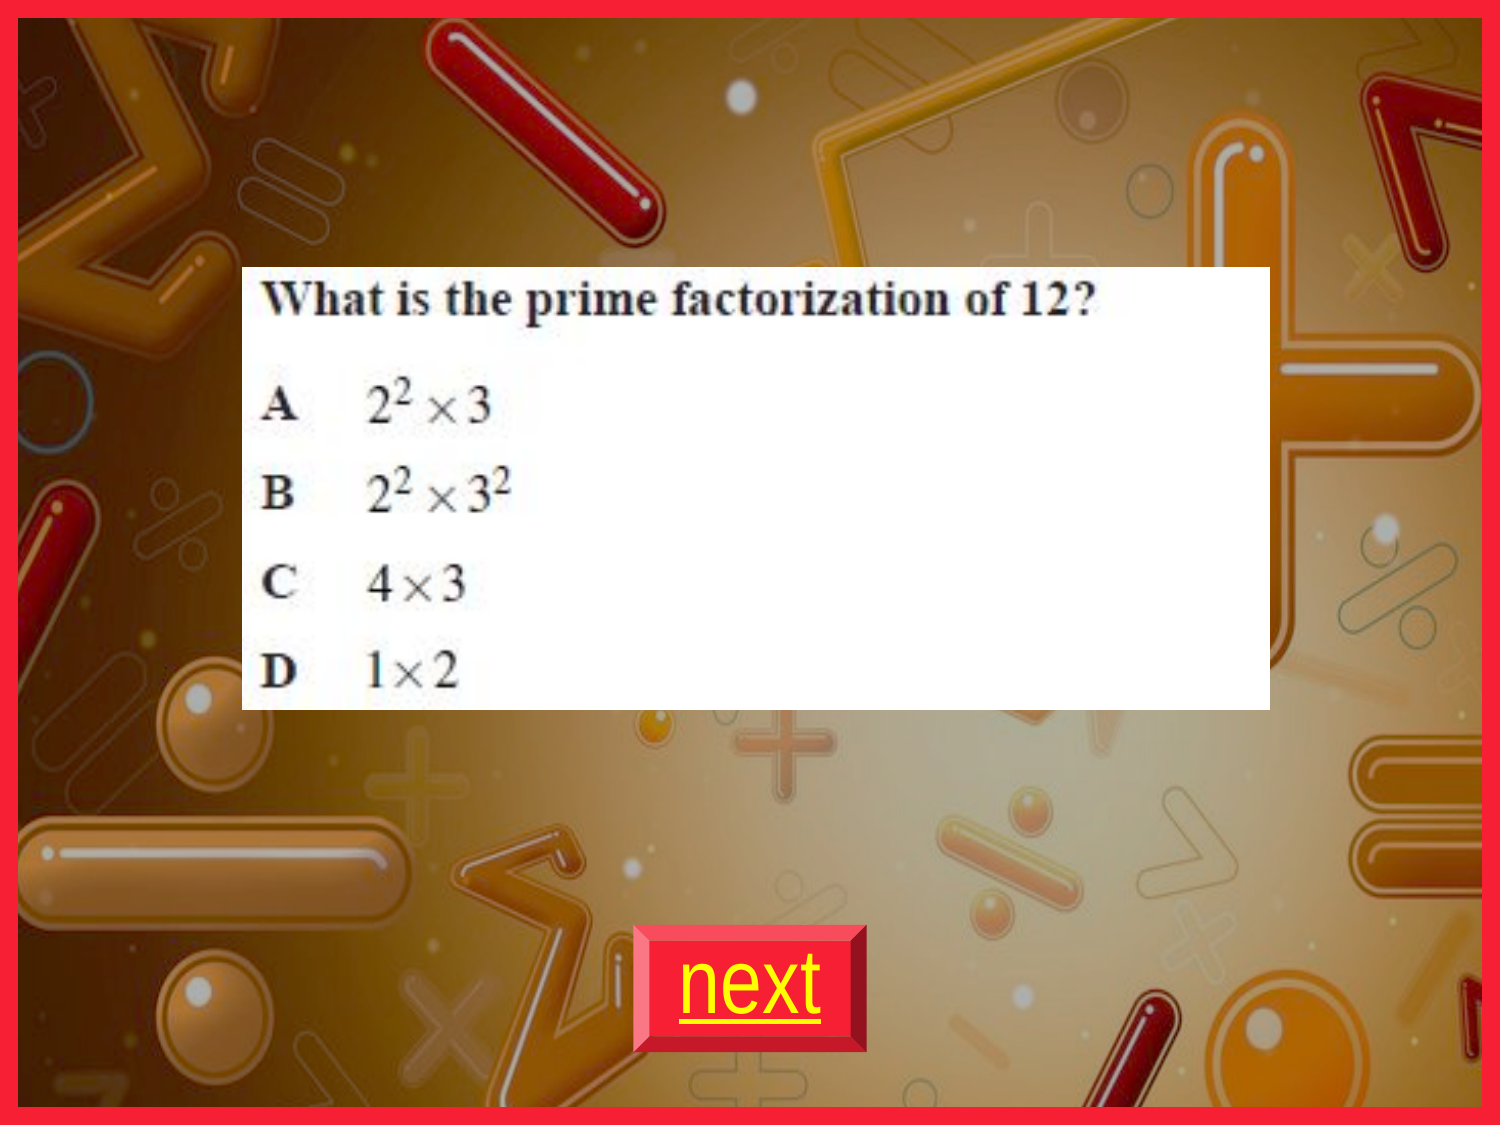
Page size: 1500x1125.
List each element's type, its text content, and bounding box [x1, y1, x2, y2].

text_box next [633, 924, 867, 1053]
list 2 x 2 [0, 0, 1500, 1125]
picture [242, 267, 1270, 710]
